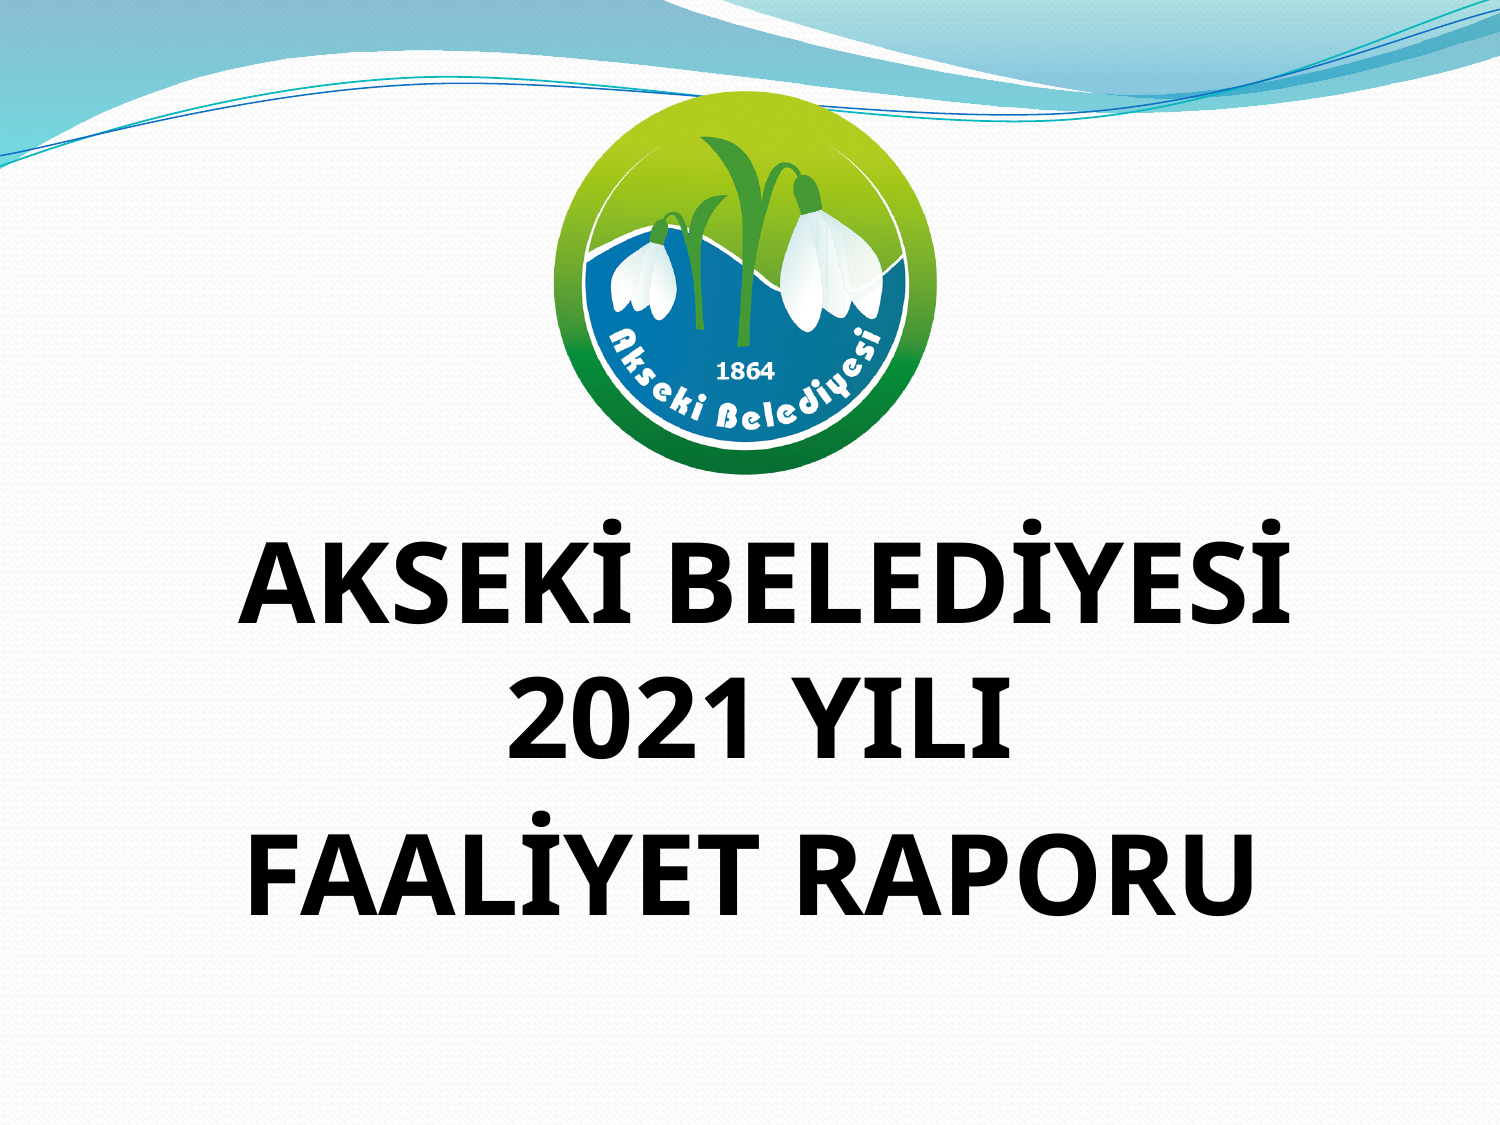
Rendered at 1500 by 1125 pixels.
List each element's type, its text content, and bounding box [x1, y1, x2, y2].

picture [548, 89, 943, 476]
list AKSEKİ BELEDİYESİ 2021 YILI FAALİYET RAPORU [76, 503, 1427, 1125]
